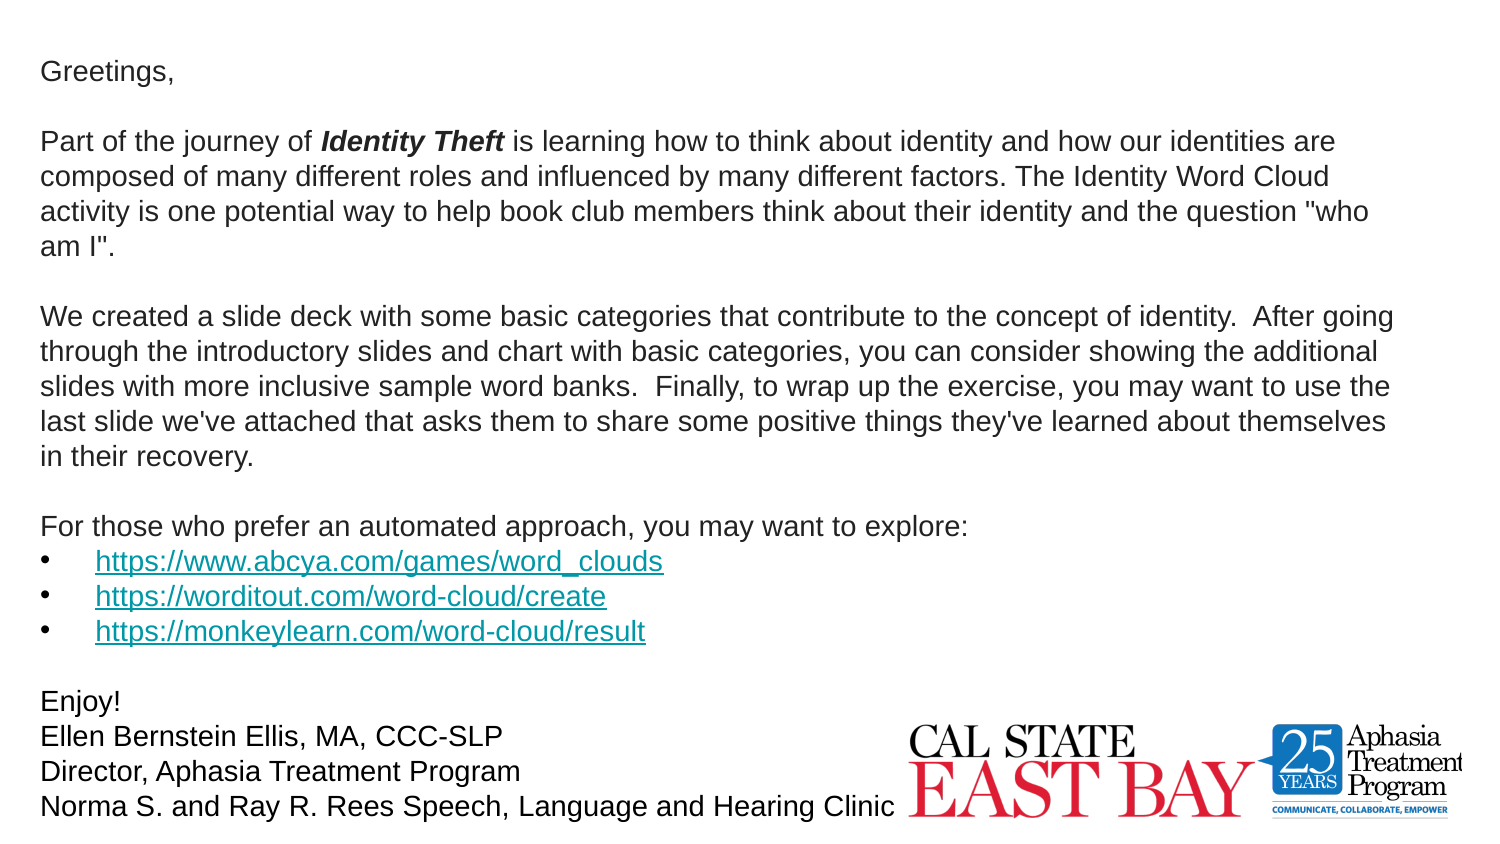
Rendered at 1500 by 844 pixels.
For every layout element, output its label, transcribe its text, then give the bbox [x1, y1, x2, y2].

picture [907, 722, 1462, 825]
text_box Greetings, Part of the journey of Identity Theft is learning how to think about identity and how our identities are composed of many different roles and influenced by many different factors. The Identity Word Cloud activity is one potential way to help book club members think about their identity and the question "who am I". We created a slide deck with some basic categories that contribute to the concept of identity. After going through the introductory slides and chart with basic categories, you can consider showing the additional slides with more inclusive sample word banks. Finally, to wrap up the exercise, you may want to use the last slide we've attached that asks them to share some positive things they've learned about themselves in their recovery. For those who prefer an automated approach, you may want to explore: https://www.abcya.com/games/word_clouds https://worditout.com/word-cloud/create https://monkeylearn.com/word-cloud/result Enjoy! Ellen Bernstein Ellis, MA, CCC-SLP Director, Aphasia Treatment Program Norma S. and Ray R. Rees Speech, Language and Hearing Clinic [25, 45, 1424, 844]
